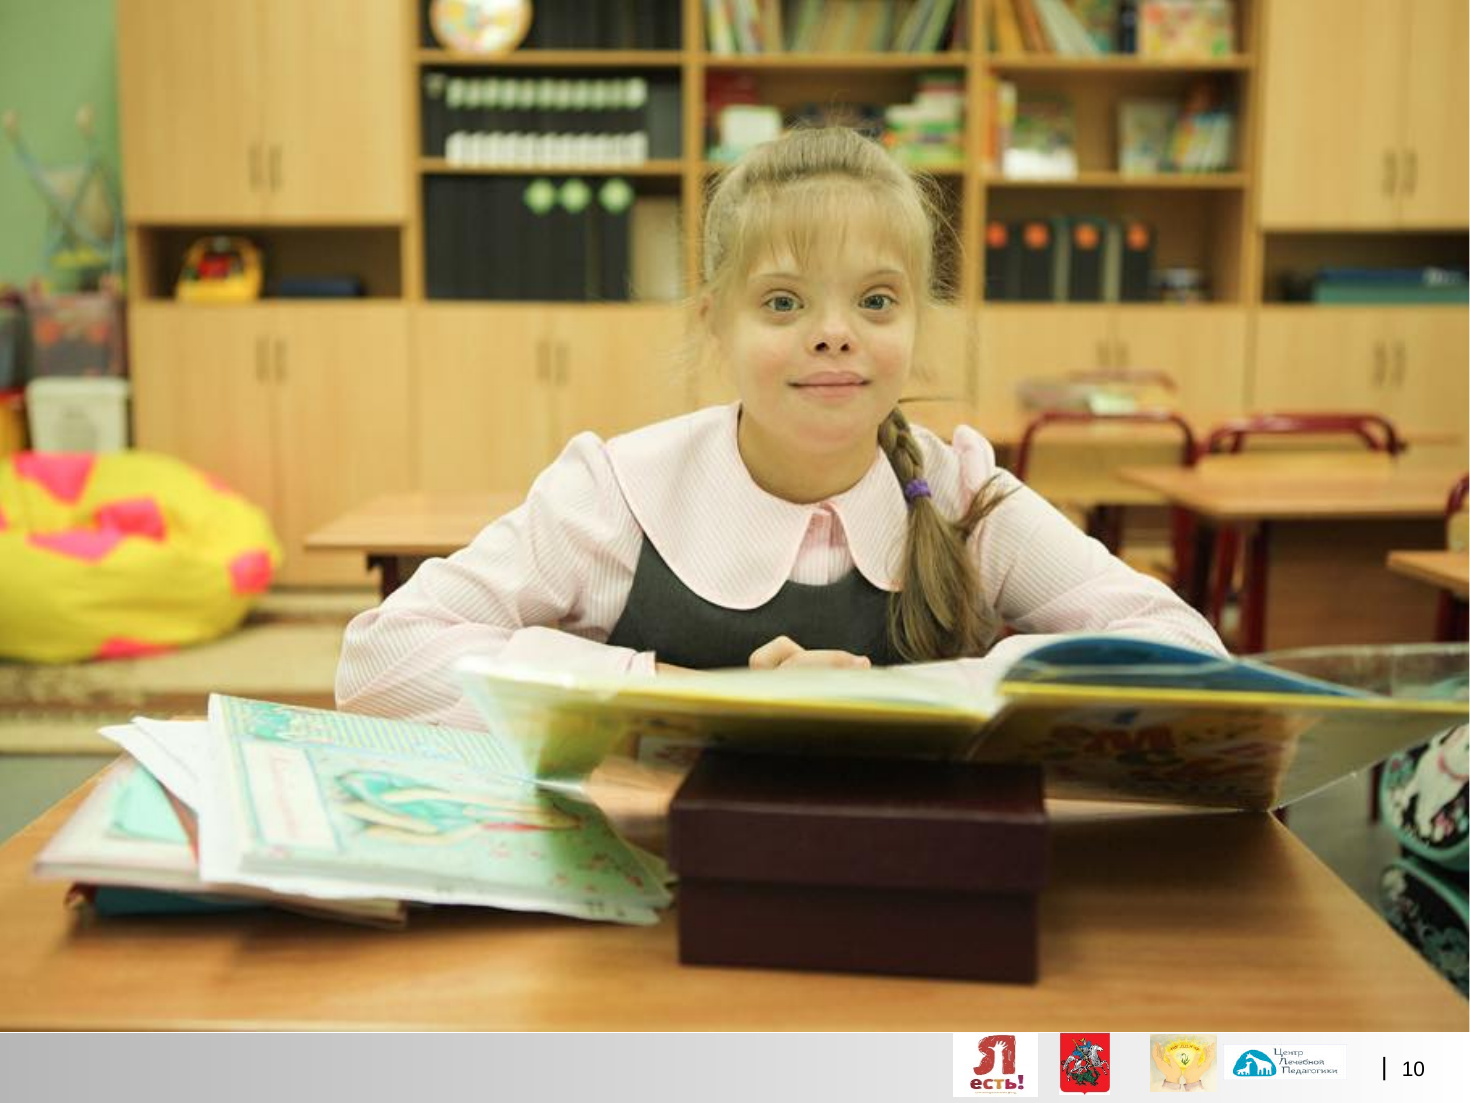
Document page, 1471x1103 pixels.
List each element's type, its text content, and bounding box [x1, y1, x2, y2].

picture [0, 0, 1470, 1097]
picture [1150, 1034, 1217, 1092]
slide_number 9 [1401, 1055, 1435, 1081]
picture [1223, 1044, 1347, 1080]
